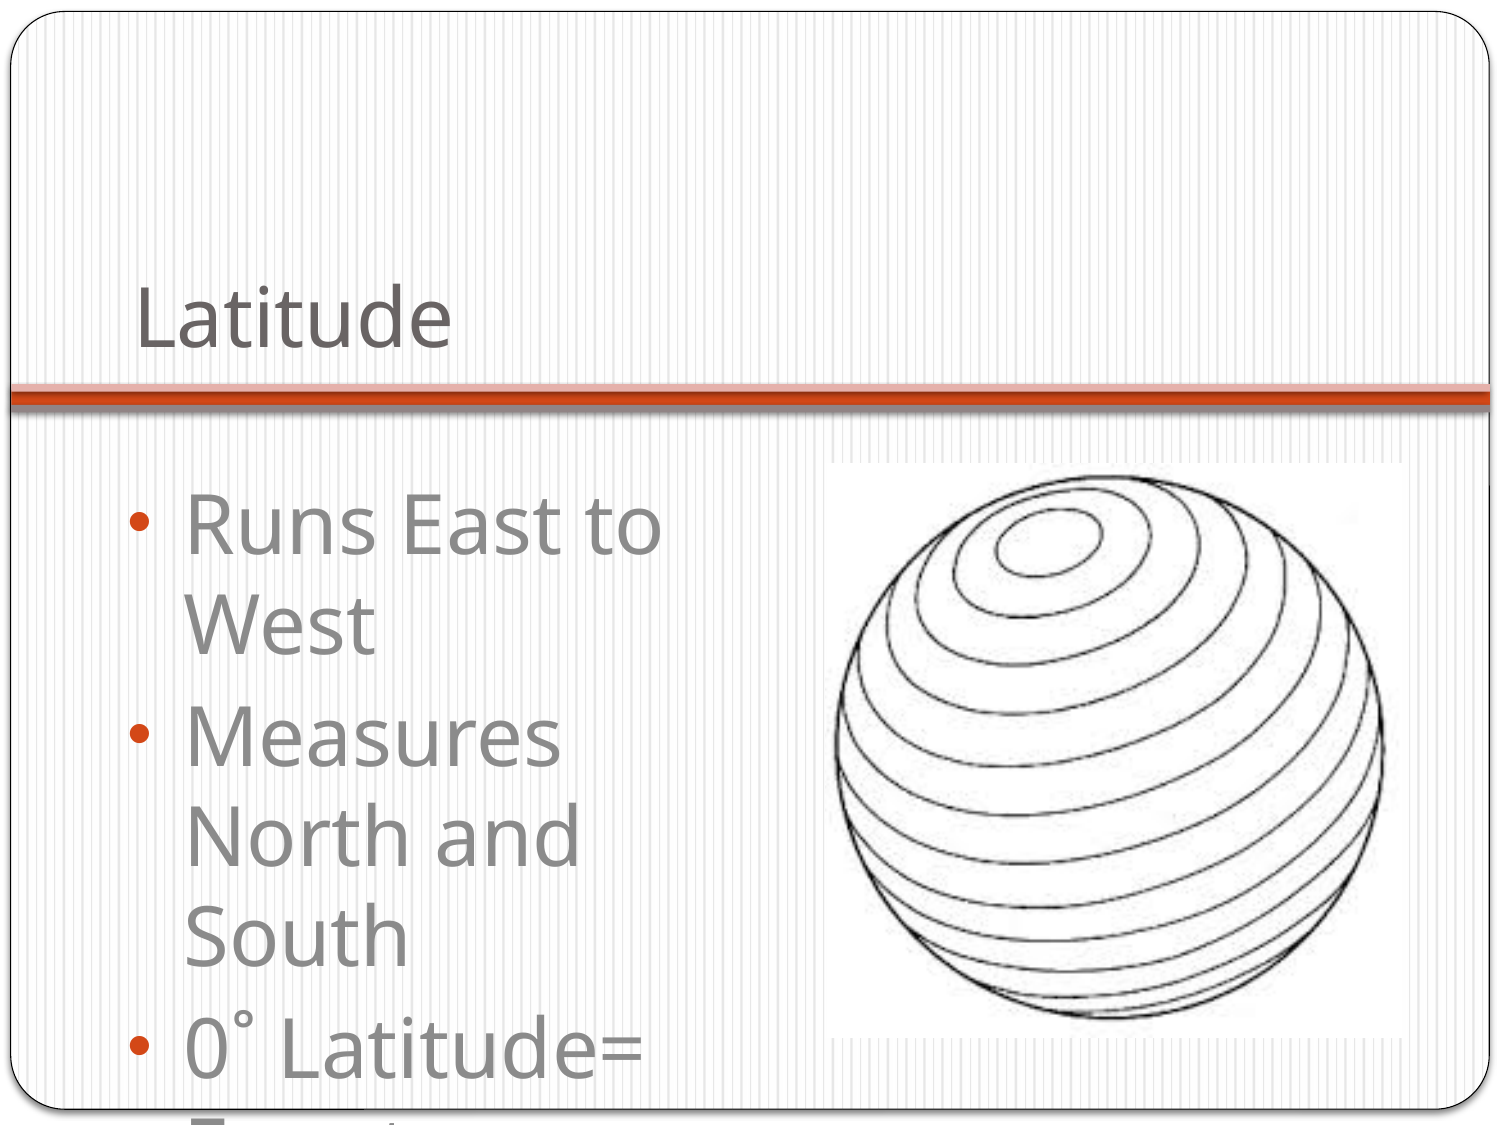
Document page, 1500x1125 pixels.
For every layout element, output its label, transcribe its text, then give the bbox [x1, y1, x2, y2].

picture [824, 463, 1402, 1038]
title Latitude [118, 156, 1394, 380]
list Runs East to West Measures North and South 0˚ Latitude= Equator [112, 463, 744, 1039]
